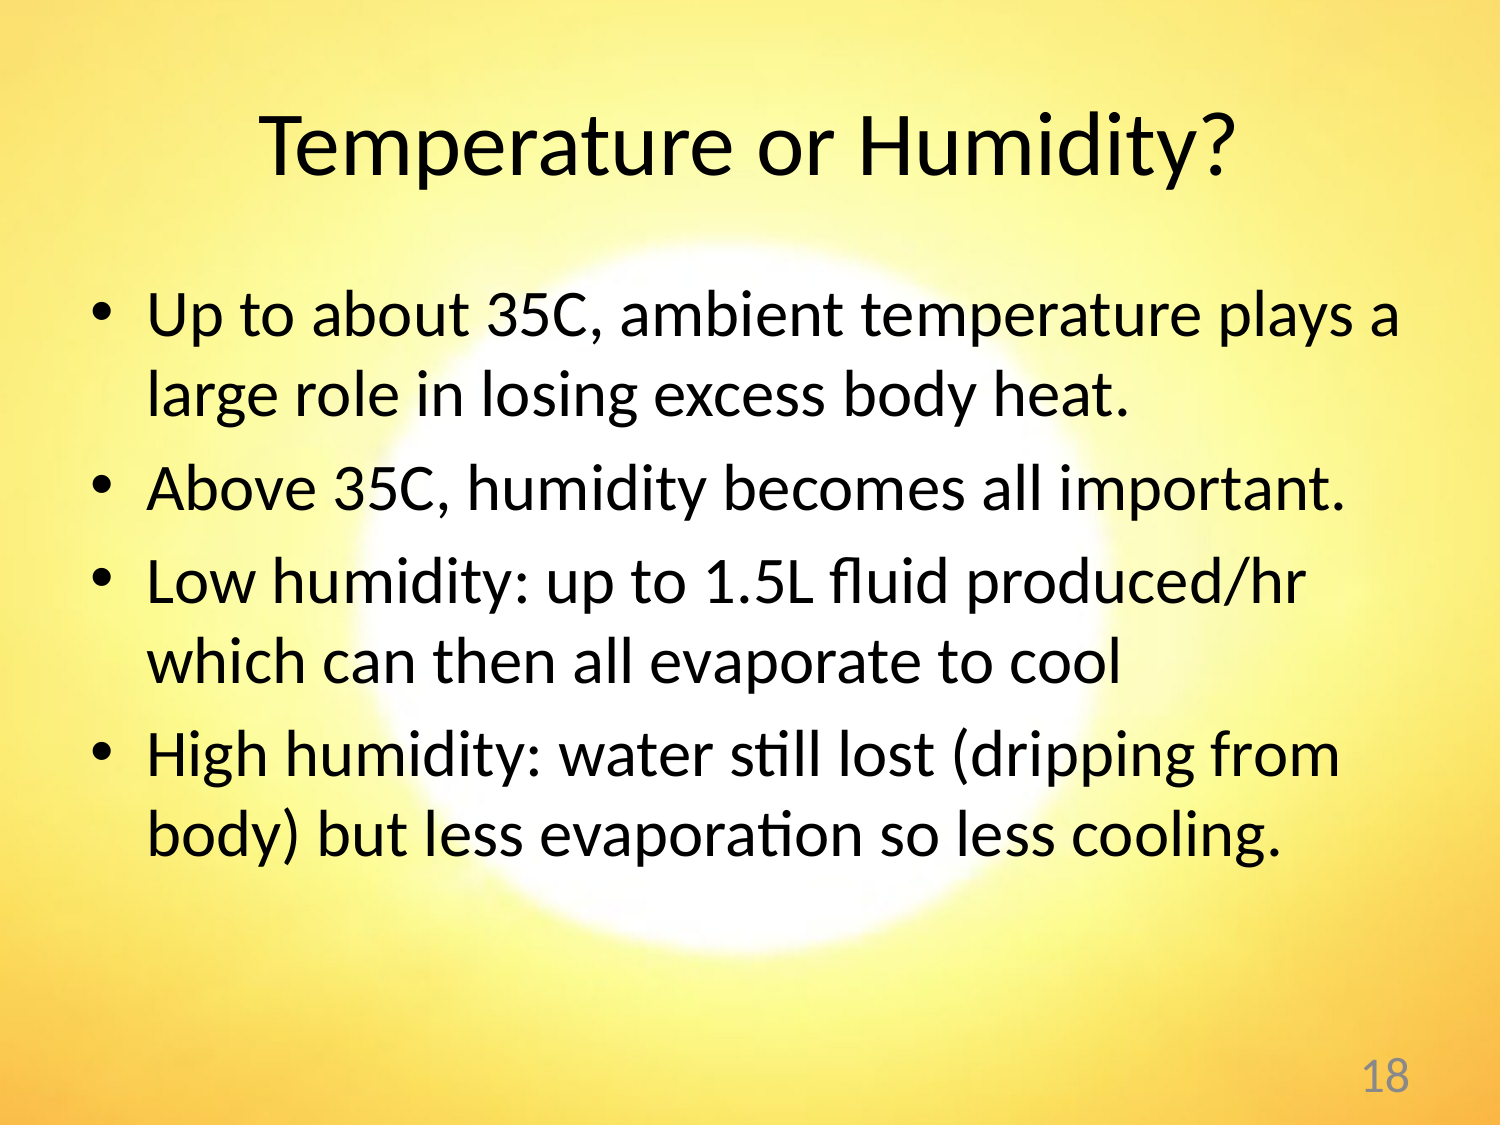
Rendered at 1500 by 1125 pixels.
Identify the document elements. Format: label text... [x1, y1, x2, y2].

list Up to about 35C, ambient temperature plays a large role in losing excess body heat. Above 35C, humidity becomes all important. Low humidity: up to 1.5L fluid produced/hr which can then all evaporate to cool High humidity: water still lost (dripping from body) but less evaporation so less cooling. [75, 262, 1425, 1043]
picture [0, 0, 1500, 1125]
slide_number 18 [1074, 1042, 1425, 1103]
title Temperature or Humidity? [75, 45, 1425, 233]
